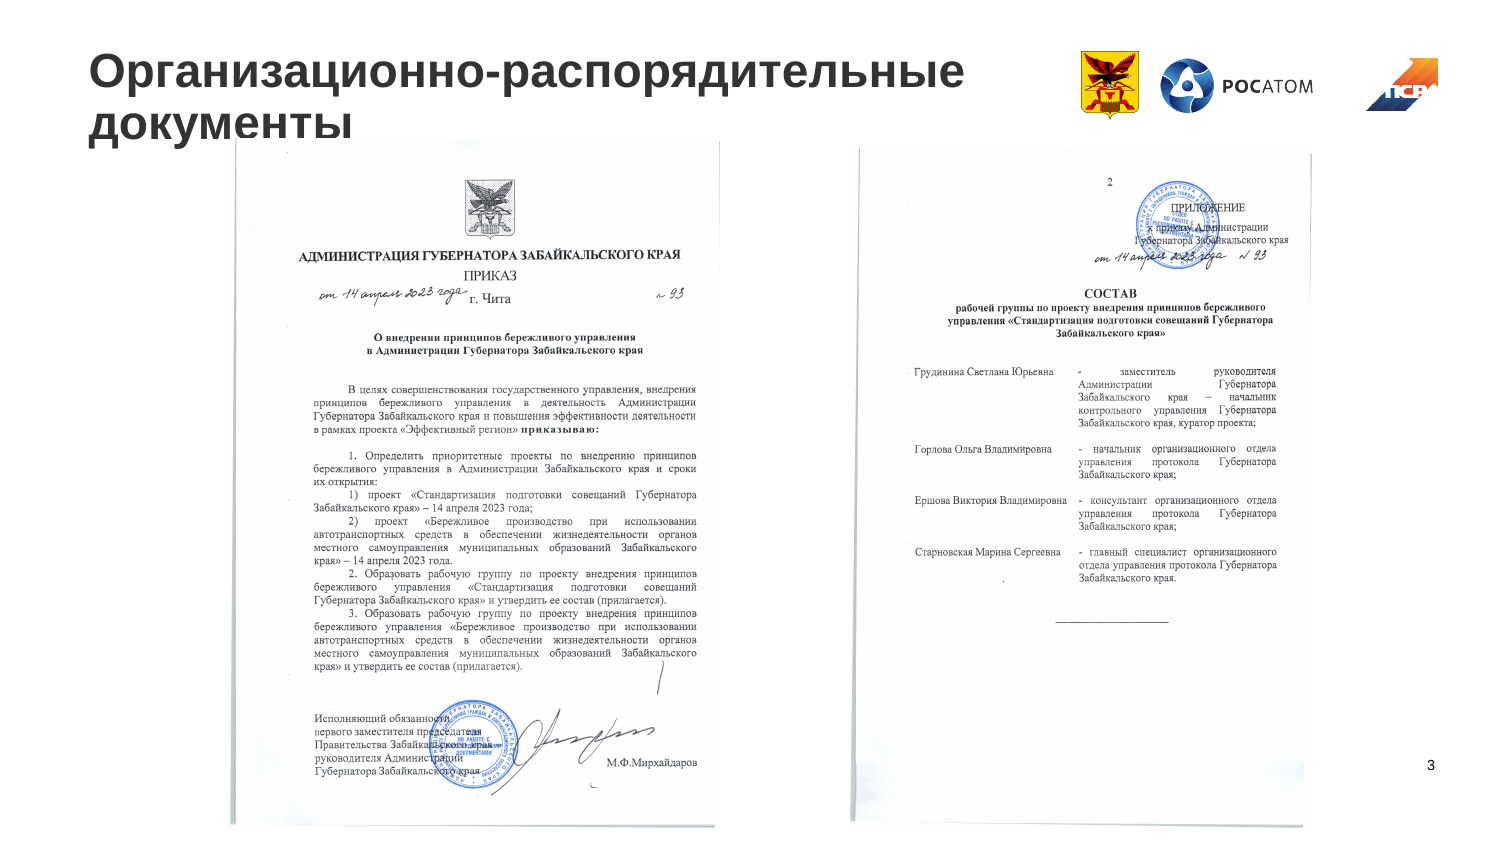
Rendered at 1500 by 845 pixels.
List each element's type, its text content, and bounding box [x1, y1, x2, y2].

picture [850, 147, 1312, 828]
title Организационно-распорядительные документы [88, 46, 1165, 101]
picture [1160, 58, 1313, 113]
picture [230, 138, 720, 828]
picture [1080, 51, 1139, 120]
picture [1365, 58, 1438, 113]
